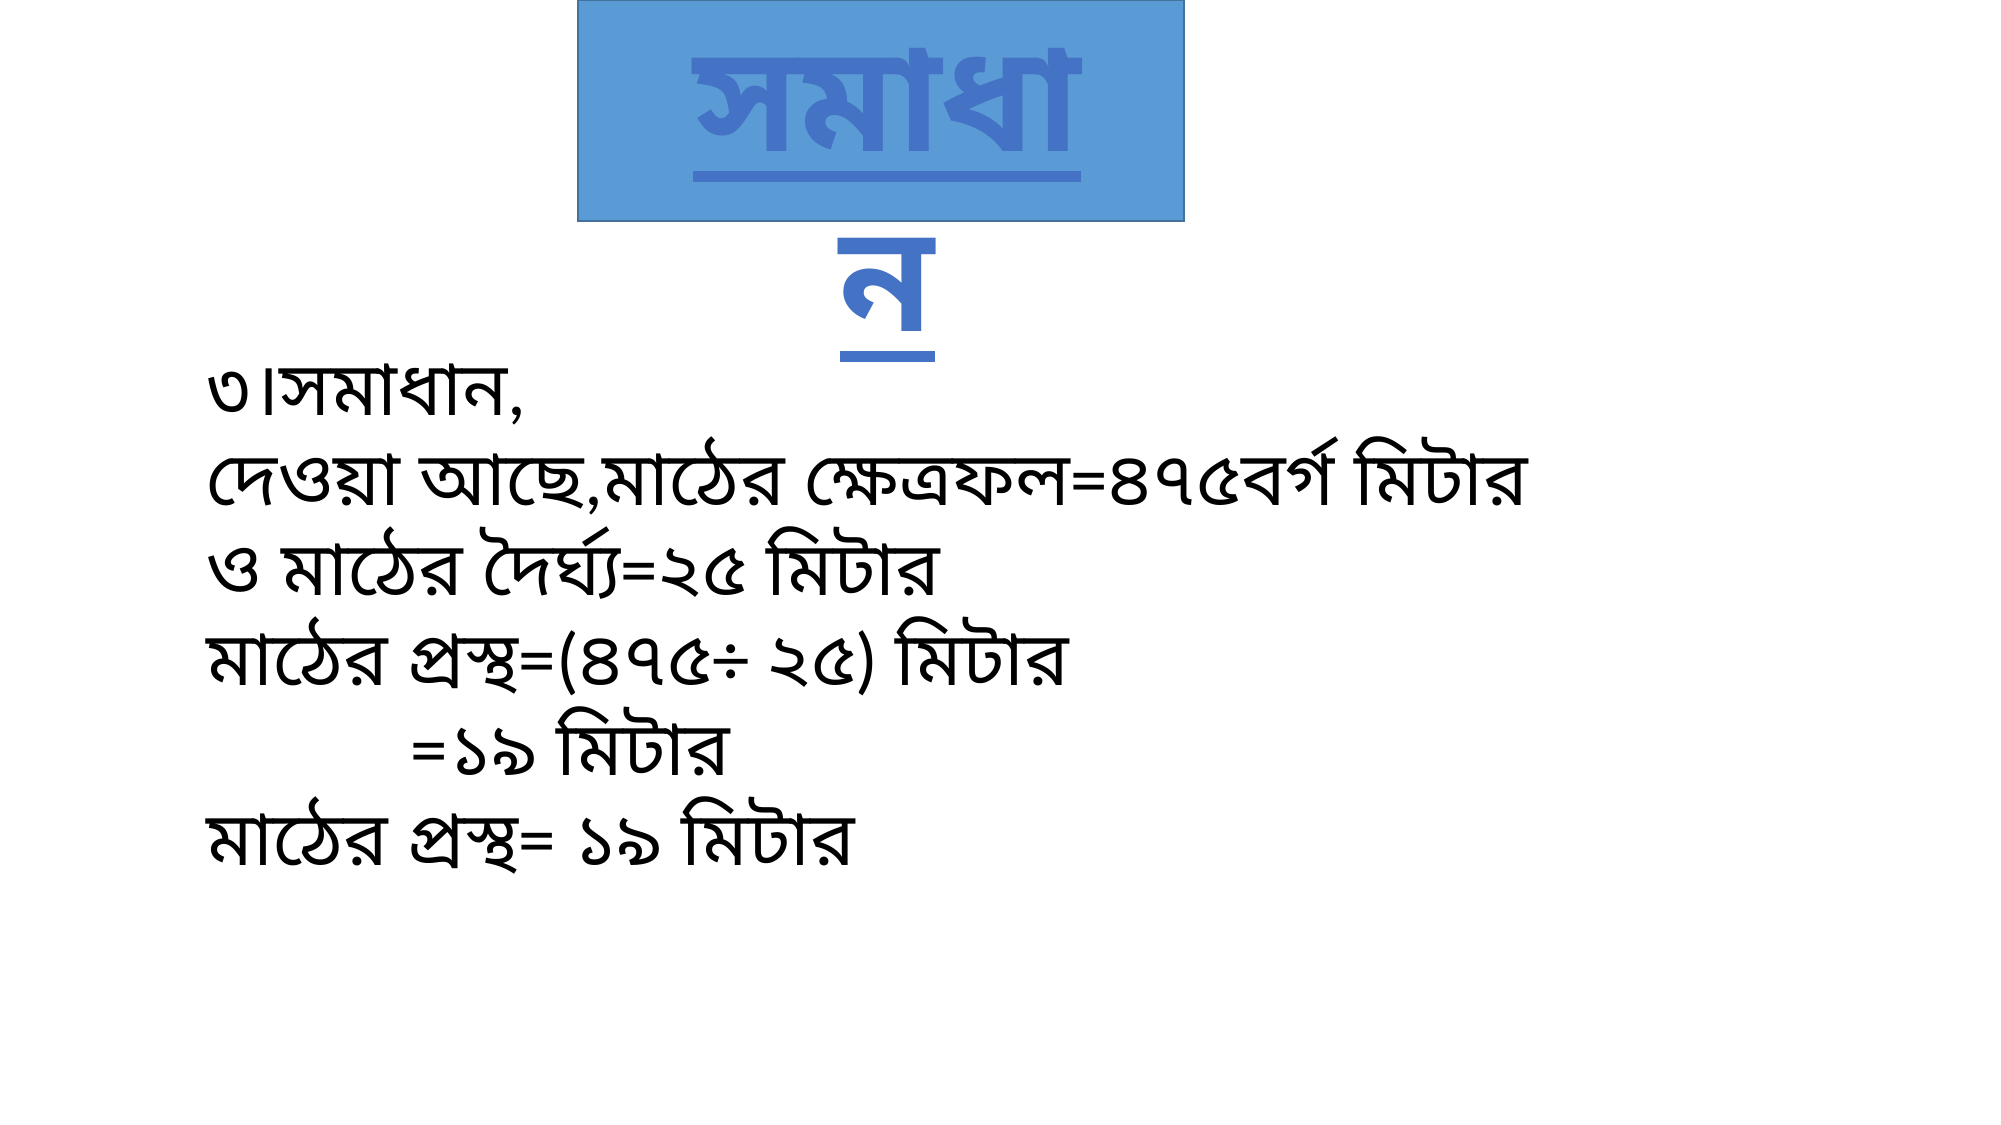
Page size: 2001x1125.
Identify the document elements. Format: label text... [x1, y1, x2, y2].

text_box সমাধান [676, 0, 1099, 243]
text_box [577, 0, 676, 222]
text_box [1099, 0, 1185, 222]
text_box ৩।সমাধান, দেওয়া আছে,মাঠের ক্ষেত্রফল=৪৭৫বর্গ মিটার ও মাঠের দৈর্ঘ্য=২৫ মিটার মাঠের প্রস্থ=(৪৭৫÷ ২৫) মিটার =১৯ মিটার মাঠের প্রস্থ= ১৯ মিটার [192, 243, 1946, 978]
